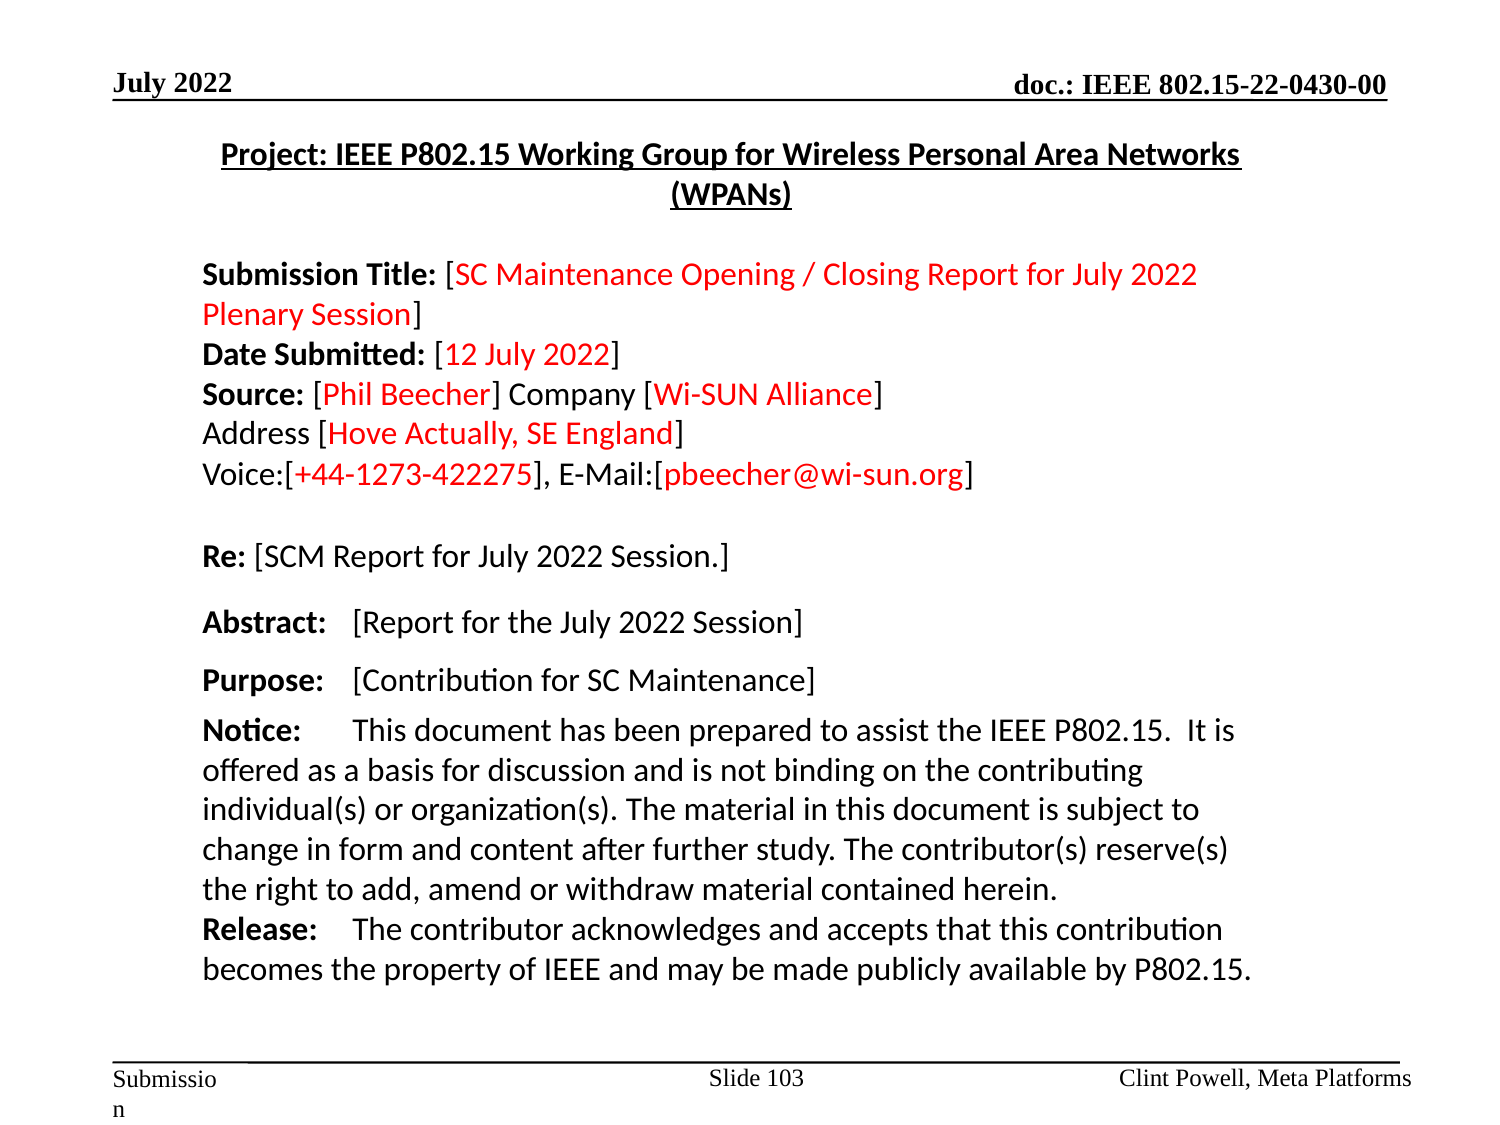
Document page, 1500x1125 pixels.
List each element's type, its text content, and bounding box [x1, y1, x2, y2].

text_box Slide 103 [681, 1054, 832, 1092]
text_box Clint Powell, Meta Platforms [914, 1054, 1428, 1092]
text_box July 2022 [112, 63, 233, 99]
text_box Project: IEEE P802.15 Working Group for Wireless Personal Area Networks (WPANs) Submission Title: [SC Maintenance Opening / Closing Report for July 2022 Plenary Session] Date Submitted: [12 July 2022] Source: [Phil Beecher] Company [Wi-SUN Alliance] Address [Hove Actually, SE England] Voice:[+44-1273-422275], E-Mail:[pbeecher@wi-sun.org] Re: [SCM Report for July 2022 Session.] Abstract: [Report for the July 2022 Session] Purpose: [Contribution for SC Maintenance] Notice: This document has been prepared to assist the IEEE P802.15. It is offered as a basis for discussion and is not binding on the contributing individual(s) or organization(s). The material in this document is subject to change in form and content after further study. The contributor(s) reserve(s) the right to add, amend or withdraw material contained herein. Release: The contributor acknowledges and accepts that this contribution becomes the property of IEEE and may be made publicly available by P802.15. [187, 124, 1275, 1035]
